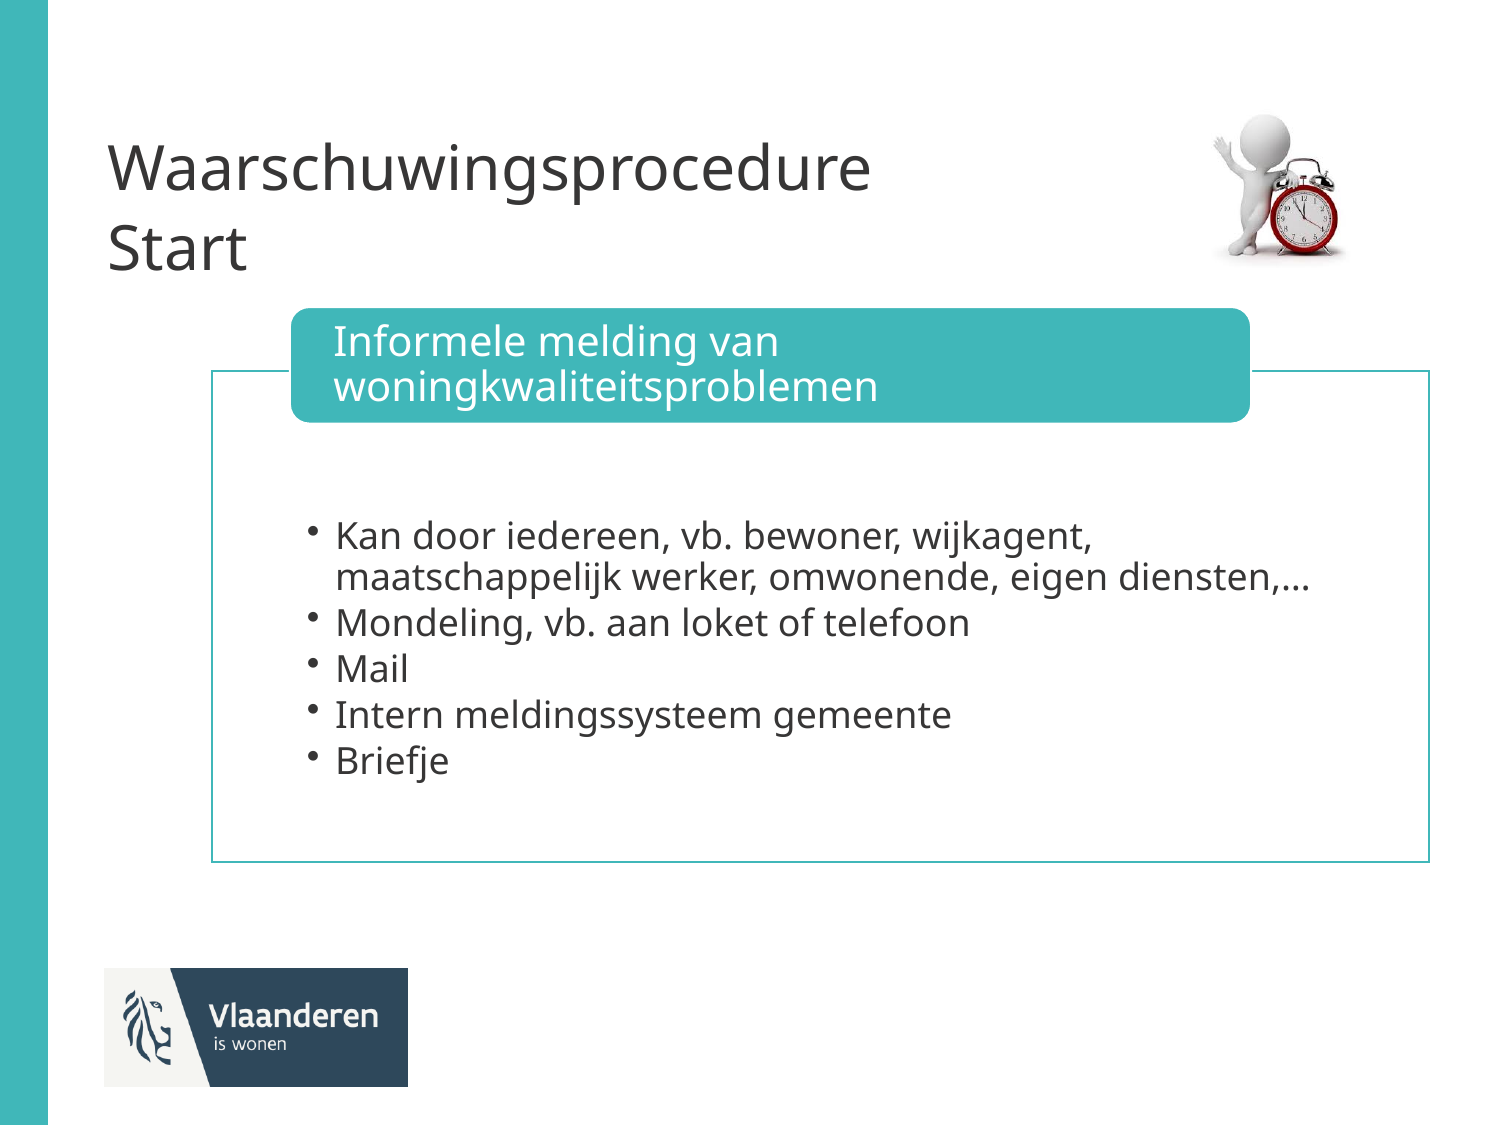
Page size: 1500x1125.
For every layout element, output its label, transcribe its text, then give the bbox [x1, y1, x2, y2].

picture [1198, 103, 1354, 279]
title Waarschuwingsprocedure Start [107, 124, 1430, 308]
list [212, 306, 1430, 867]
picture [104, 968, 408, 1087]
